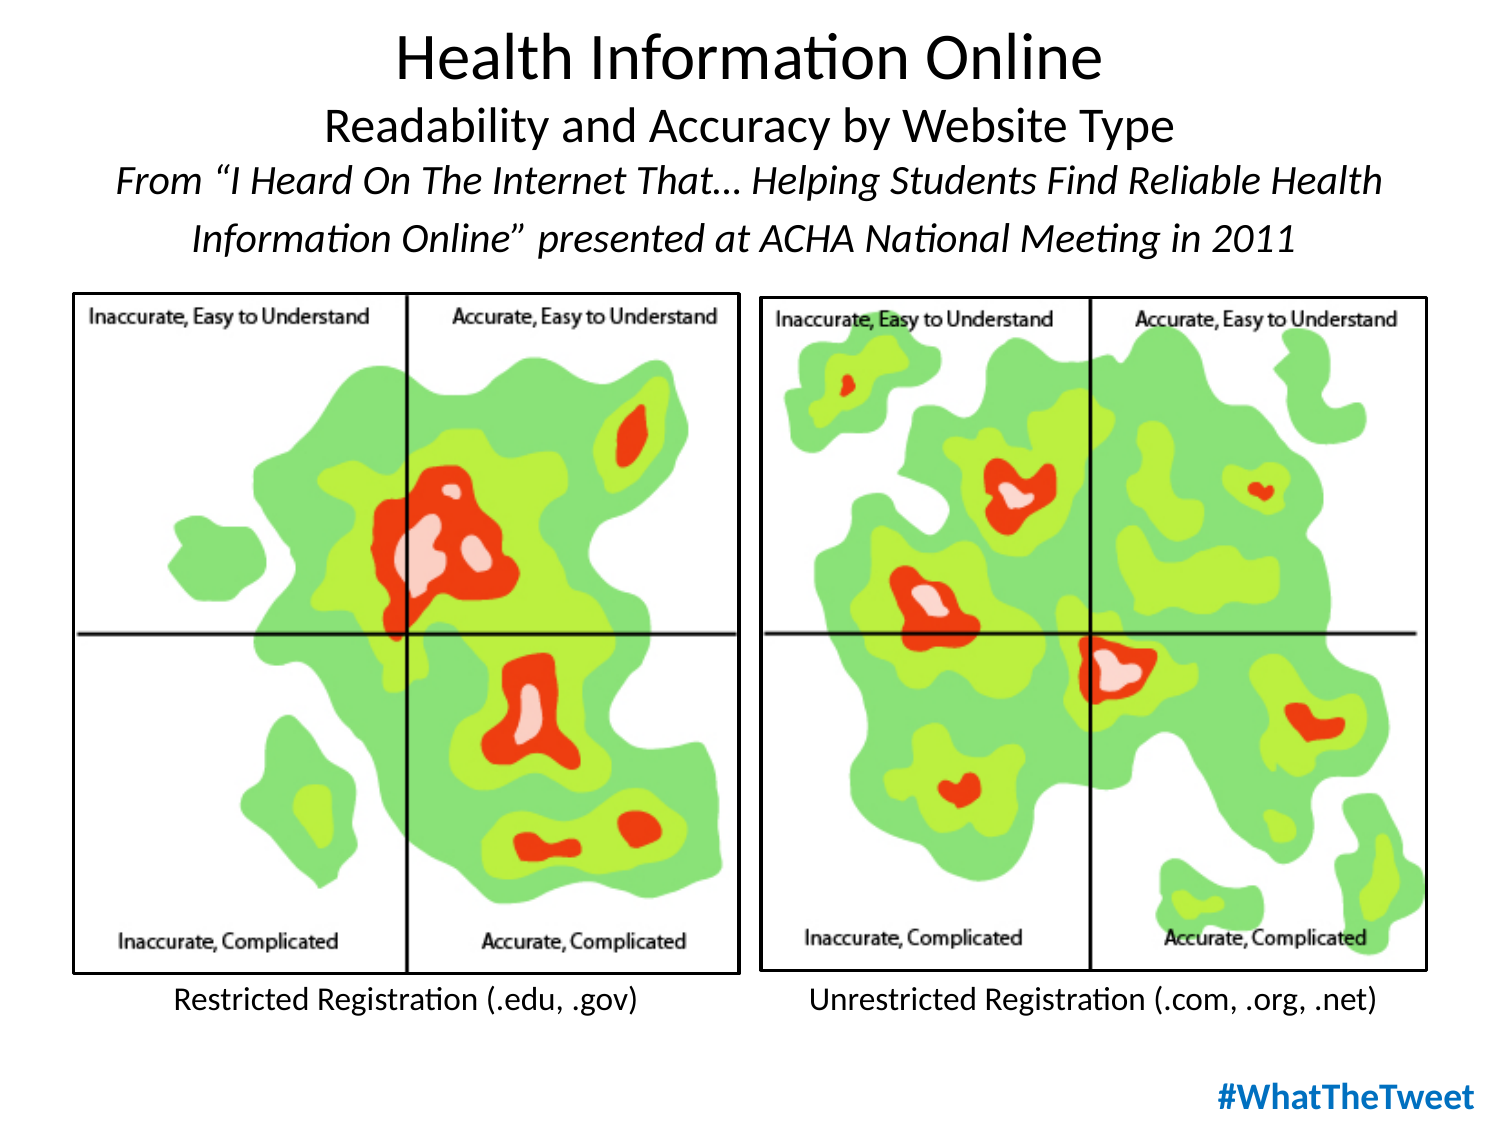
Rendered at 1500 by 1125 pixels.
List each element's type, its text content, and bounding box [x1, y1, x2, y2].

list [762, 298, 1426, 969]
text_box #WhatTheTweet [1203, 1064, 1499, 1125]
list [74, 294, 738, 973]
title Health Information Online Readability and Accuracy by Website Type From “I Heard On The Internet That… Helping Students Find Reliable Health Information Online” presented at ACHA National Meeting in 2011 [75, 0, 1425, 275]
text_box Unrestricted Registration (.com, .org, .net) [762, 976, 1425, 1025]
text_box Restricted Registration (.edu, .gov) [74, 980, 738, 1025]
